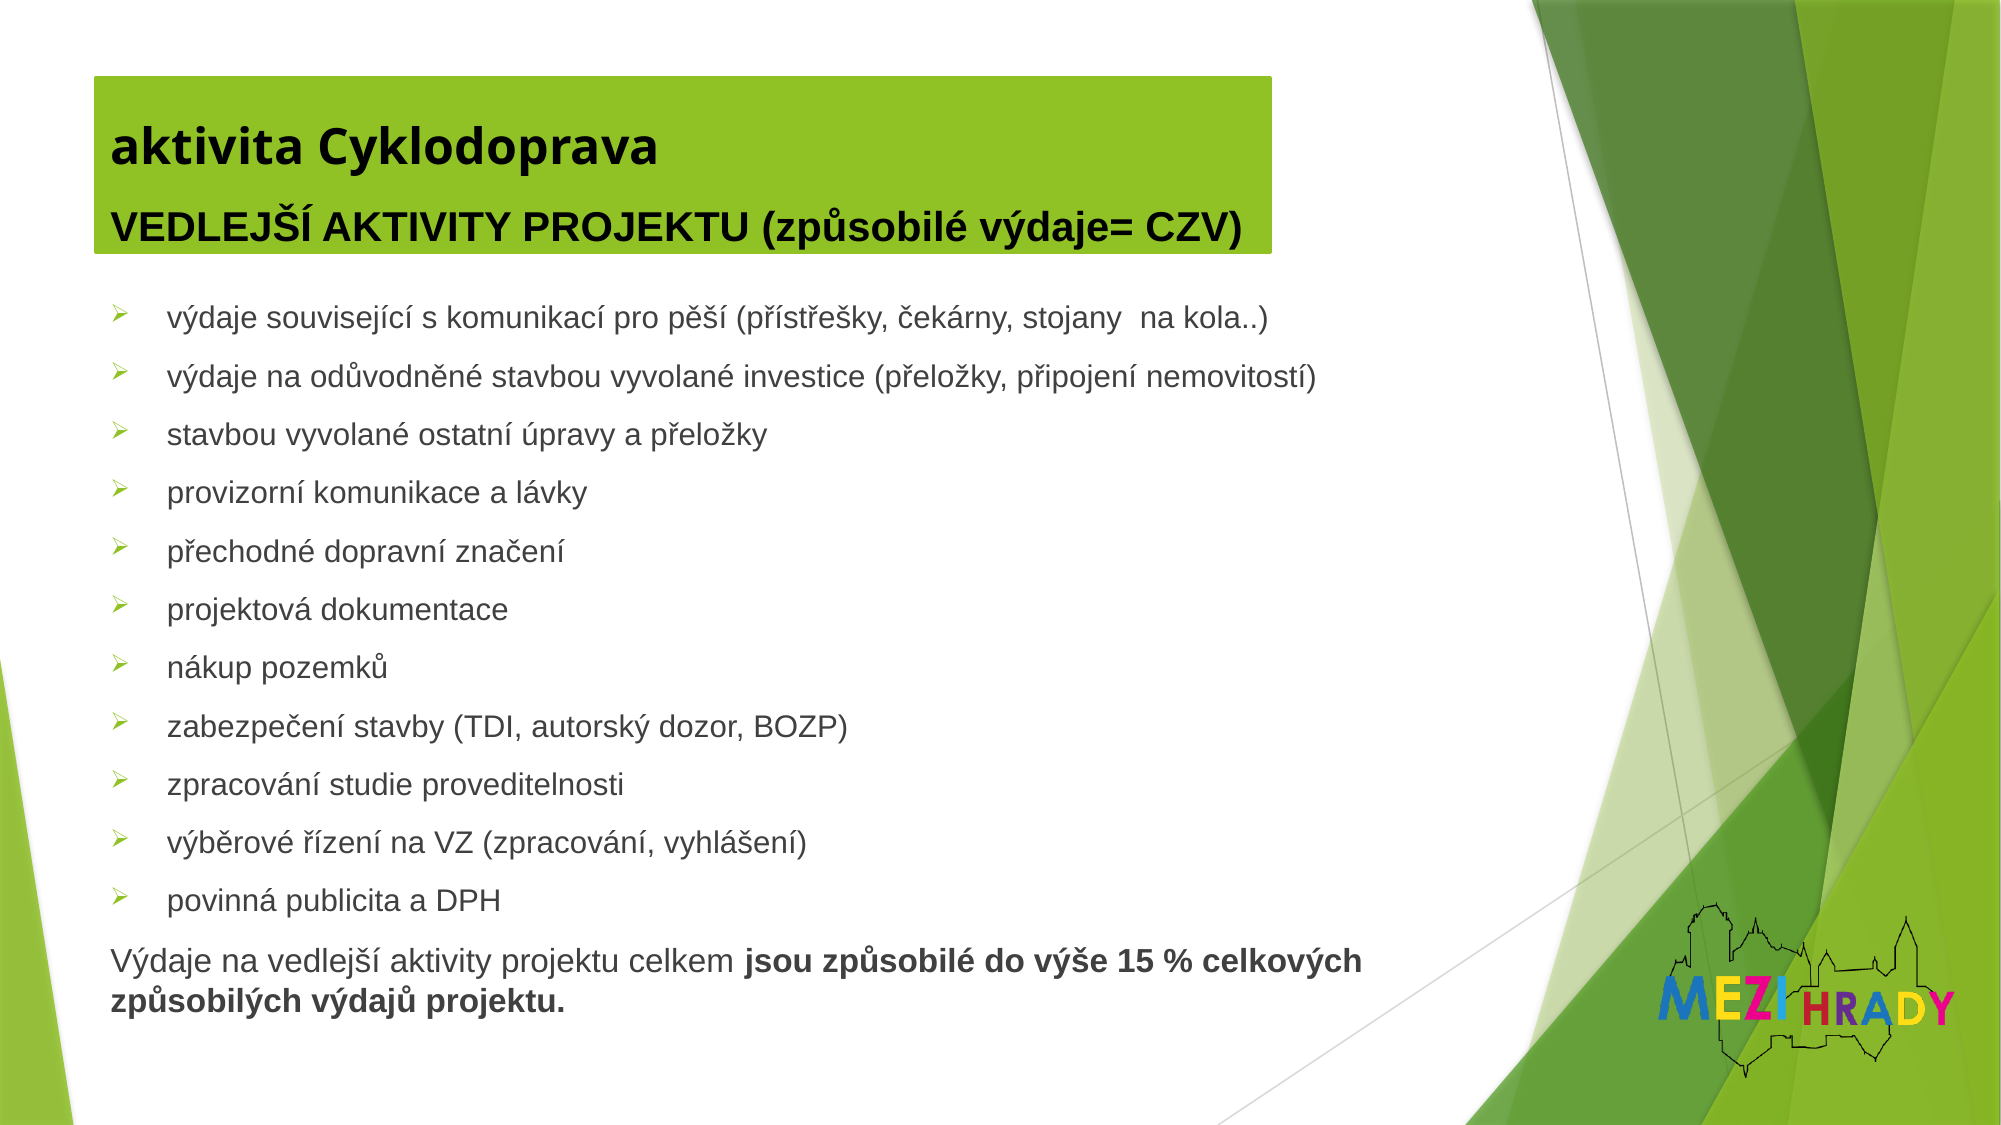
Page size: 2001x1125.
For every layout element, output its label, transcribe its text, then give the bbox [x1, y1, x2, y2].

list výdaje související s komunikací pro pěší (přístřešky, čekárny, stojany na kola..) výdaje na odůvodněné stavbou vyvolané investice (přeložky, připojení nemovitostí) stavbou vyvolané ostatní úpravy a přeložky provizorní komunikace a lávky přechodné dopravní značení projektová dokumentace nákup pozemků zabezpečení stavby (TDI, autorský dozor, BOZP) zpracování studie proveditelnosti výběrové řízení na VZ (zpracování, vyhlášení) povinná publicita a DPH Výdaje na vedlejší aktivity projektu celkem jsou způsobilé do výše 15 % celkových způsobilých výdajů projektu. [95, 290, 1421, 1078]
title aktivita Cyklodoprava VEDLEJŠÍ AKTIVITY PROJEKTU (způsobilé výdaje= CZV) [94, 76, 1272, 254]
picture [1658, 902, 1955, 1079]
